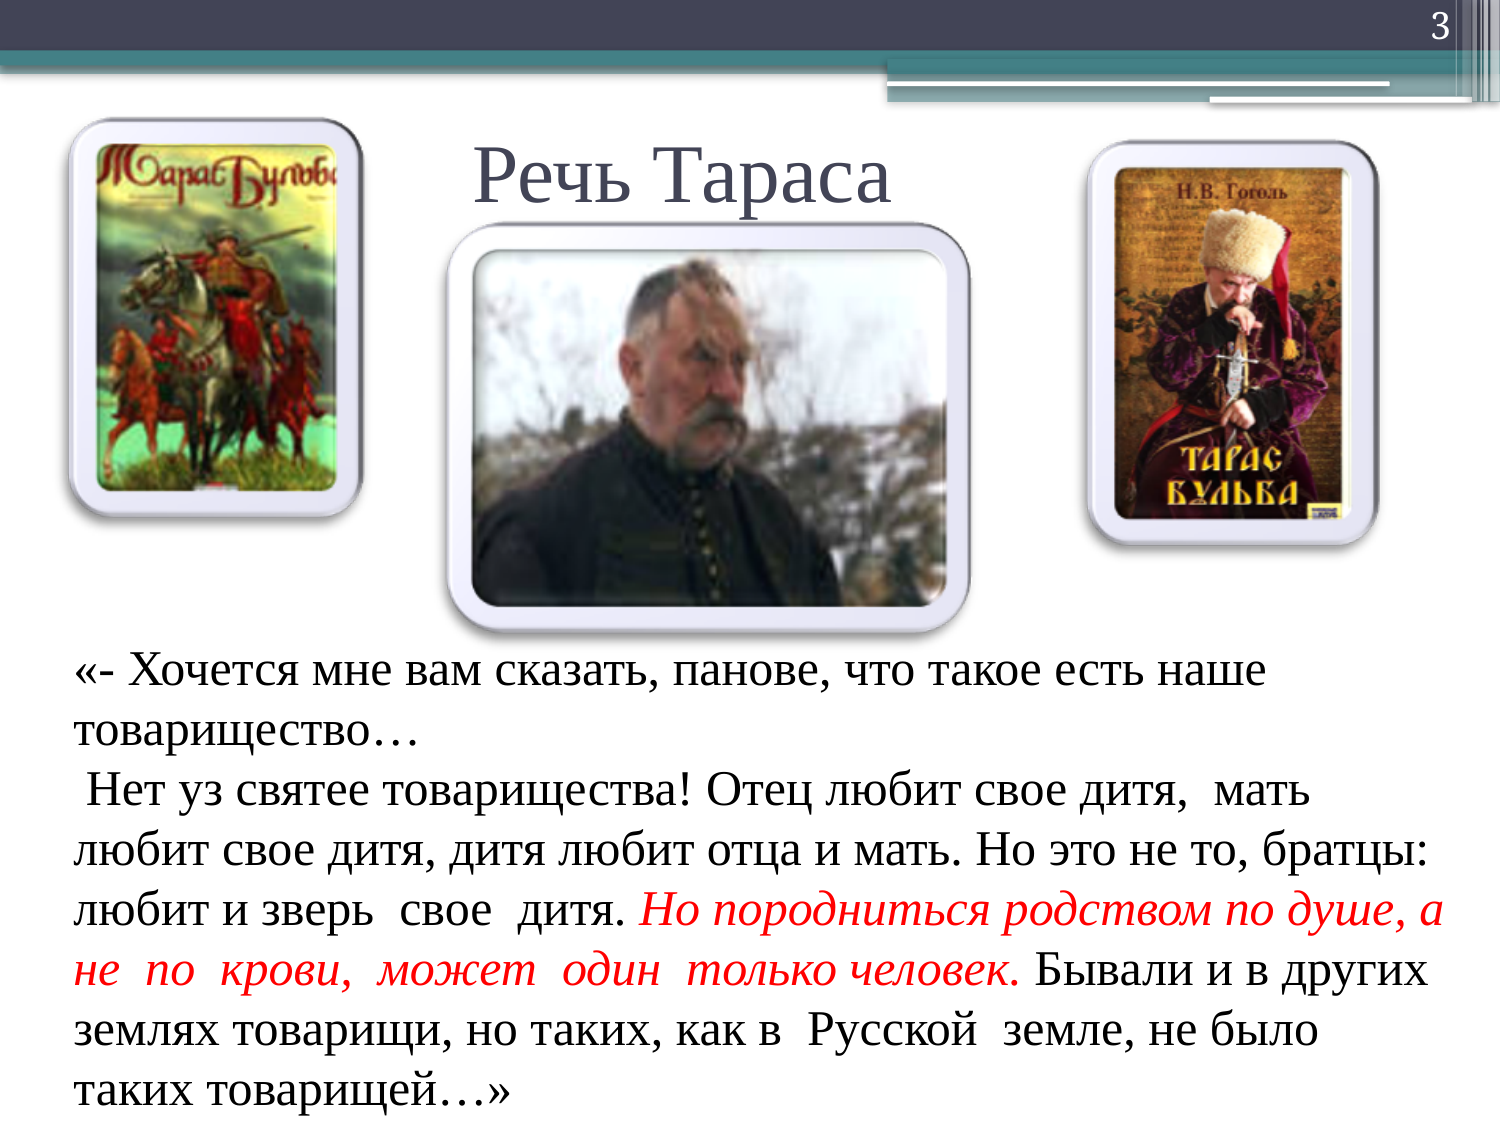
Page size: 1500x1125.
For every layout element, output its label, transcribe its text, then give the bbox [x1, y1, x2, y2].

picture [1066, 130, 1395, 572]
title Речь Тараса [456, 81, 1020, 258]
picture [47, 107, 379, 544]
text_box «- Хочется мне вам сказать, панове, что такое есть наше товарищество… Нет уз святее товарищества! Отец любит свое дитя, мать любит свое дитя, дитя любит отца и мать. Но это не то, братцы: любит и зверь свое дитя. Но породниться родством по душе, а не по крови, может один только человек. Бывали и в других землях товарищи, но таких, как в Русской земле, не было таких товарищей…» [58, 627, 1465, 1123]
slide_number 3 [1340, 0, 1466, 61]
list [425, 212, 985, 660]
